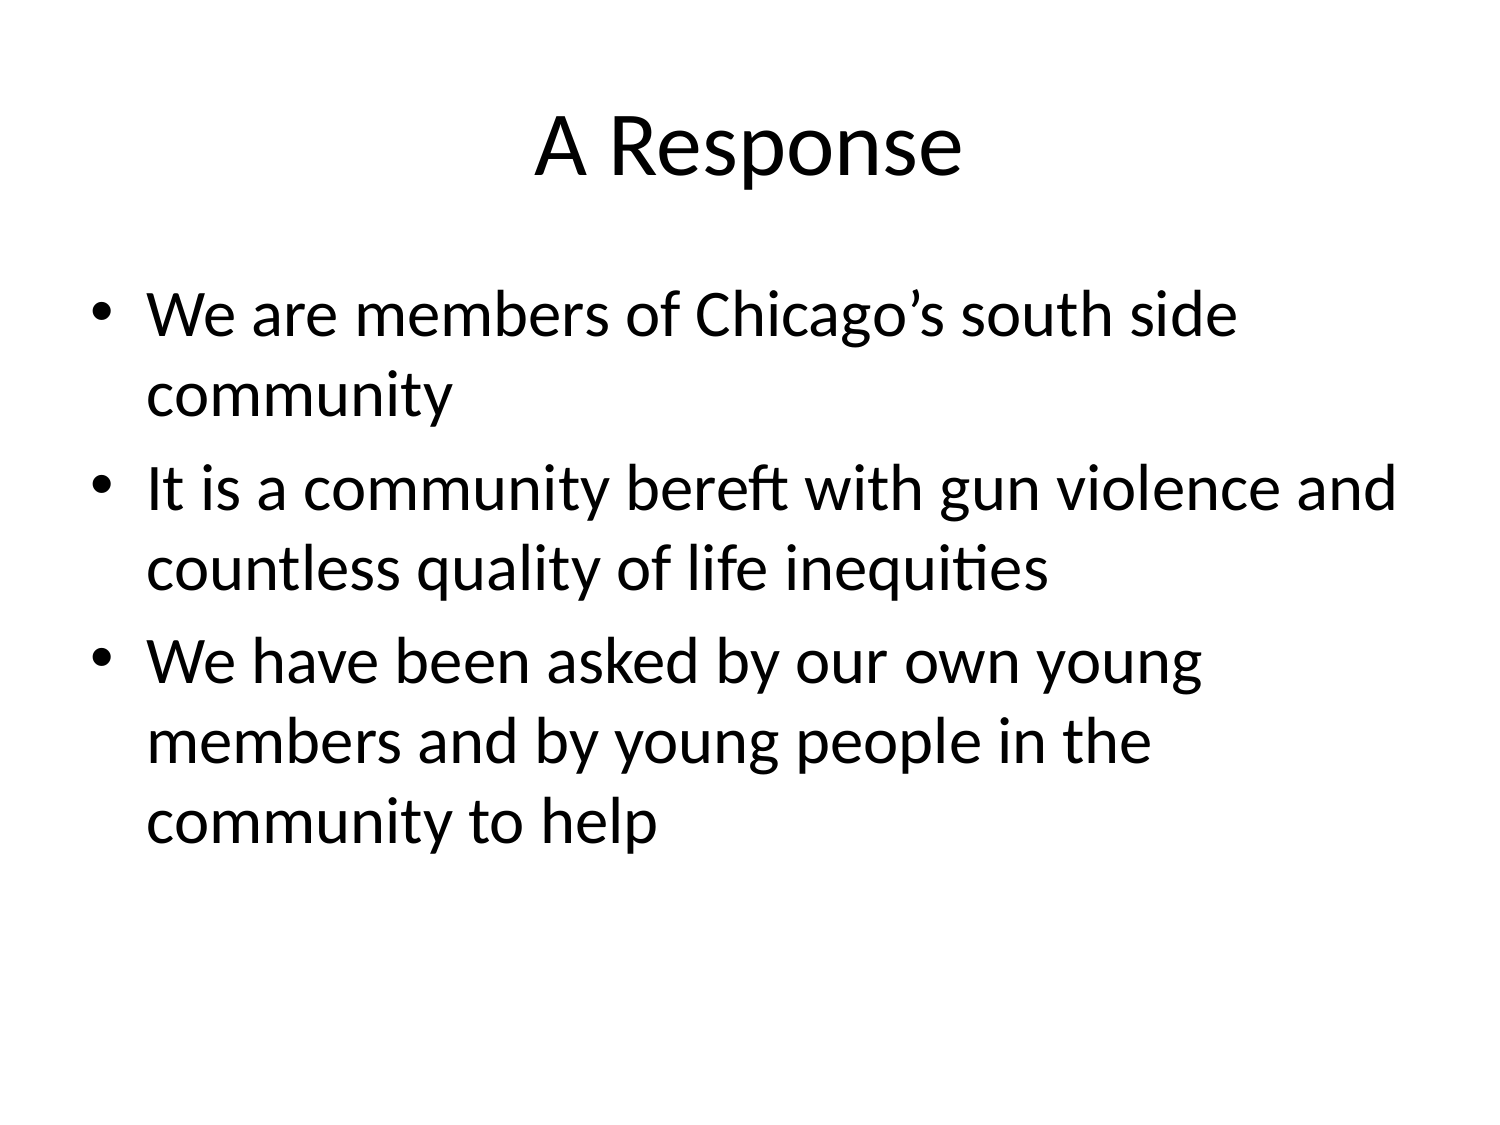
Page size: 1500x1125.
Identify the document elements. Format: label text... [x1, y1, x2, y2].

list We are members of Chicago’s south side community It is a community bereft with gun violence and countless quality of life inequities We have been asked by our own young members and by young people in the community to help [75, 262, 1425, 1005]
title A Response [75, 45, 1425, 233]
